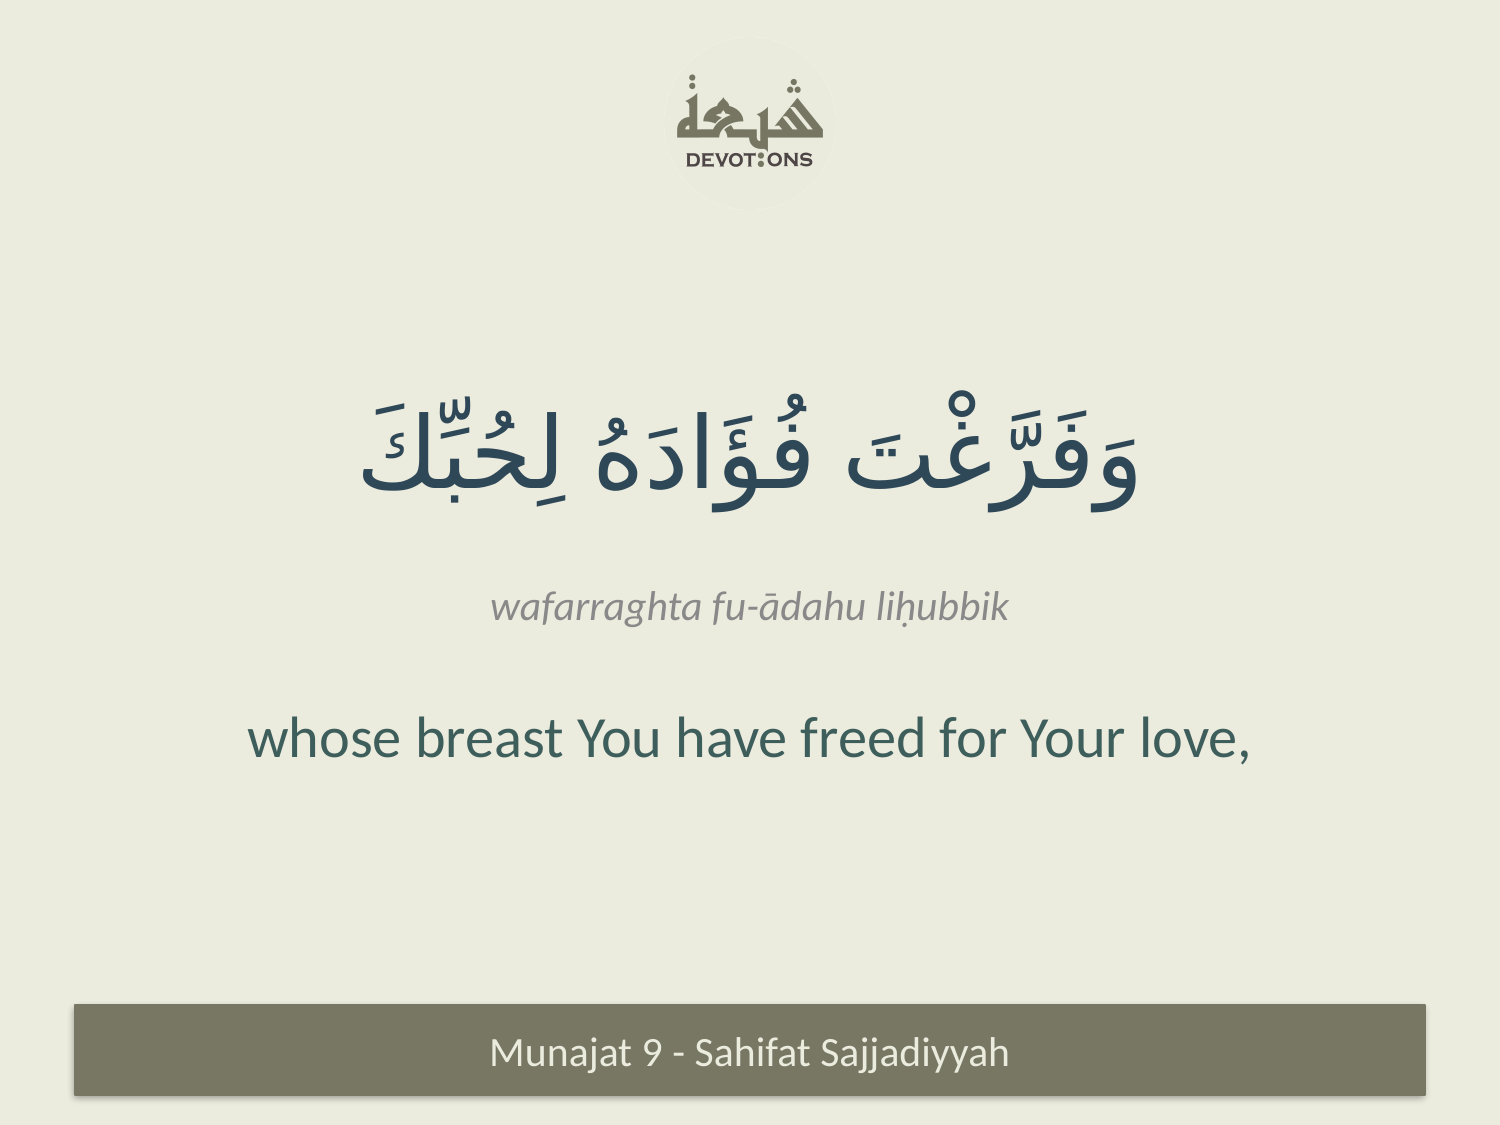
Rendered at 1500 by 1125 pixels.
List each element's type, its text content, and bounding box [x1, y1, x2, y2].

text_box Munajat 9 - Sahifat Sajjadiyyah [474, 1017, 1026, 1083]
picture [656, 29, 844, 218]
text_box وَفَرَّغْتَ فُؤَادَهُ لِحُبِّكَ wafarraghta fu-ādahu liḥubbik whose breast You have freed for Your love, [74, 381, 1425, 776]
text_box [74, 1004, 1426, 1096]
